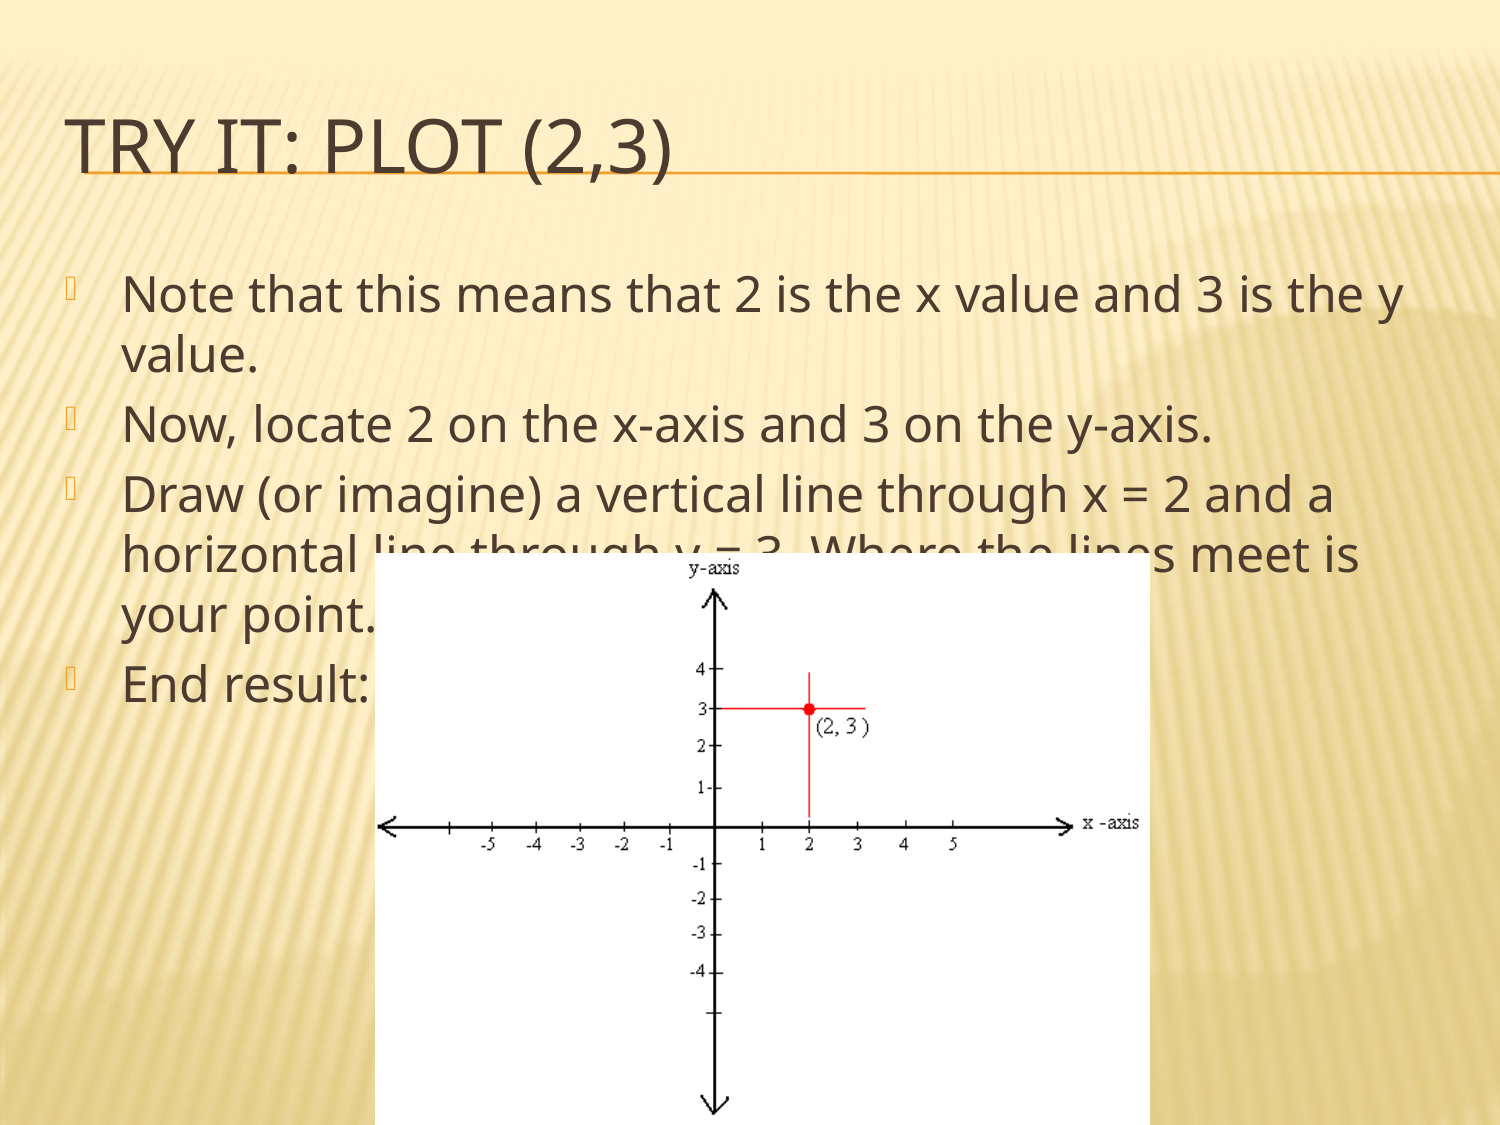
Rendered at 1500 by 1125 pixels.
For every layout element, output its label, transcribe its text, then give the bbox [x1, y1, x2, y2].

list Note that this means that 2 is the x value and 3 is the y value. Now, locate 2 on the x-axis and 3 on the y-axis. Draw (or imagine) a vertical line through x = 2 and a horizontal line through y = 3. Where the lines meet is your point. End result: [50, 254, 1475, 998]
picture [374, 552, 1151, 1125]
title Try it: Plot (2,3) [50, 75, 1475, 213]
